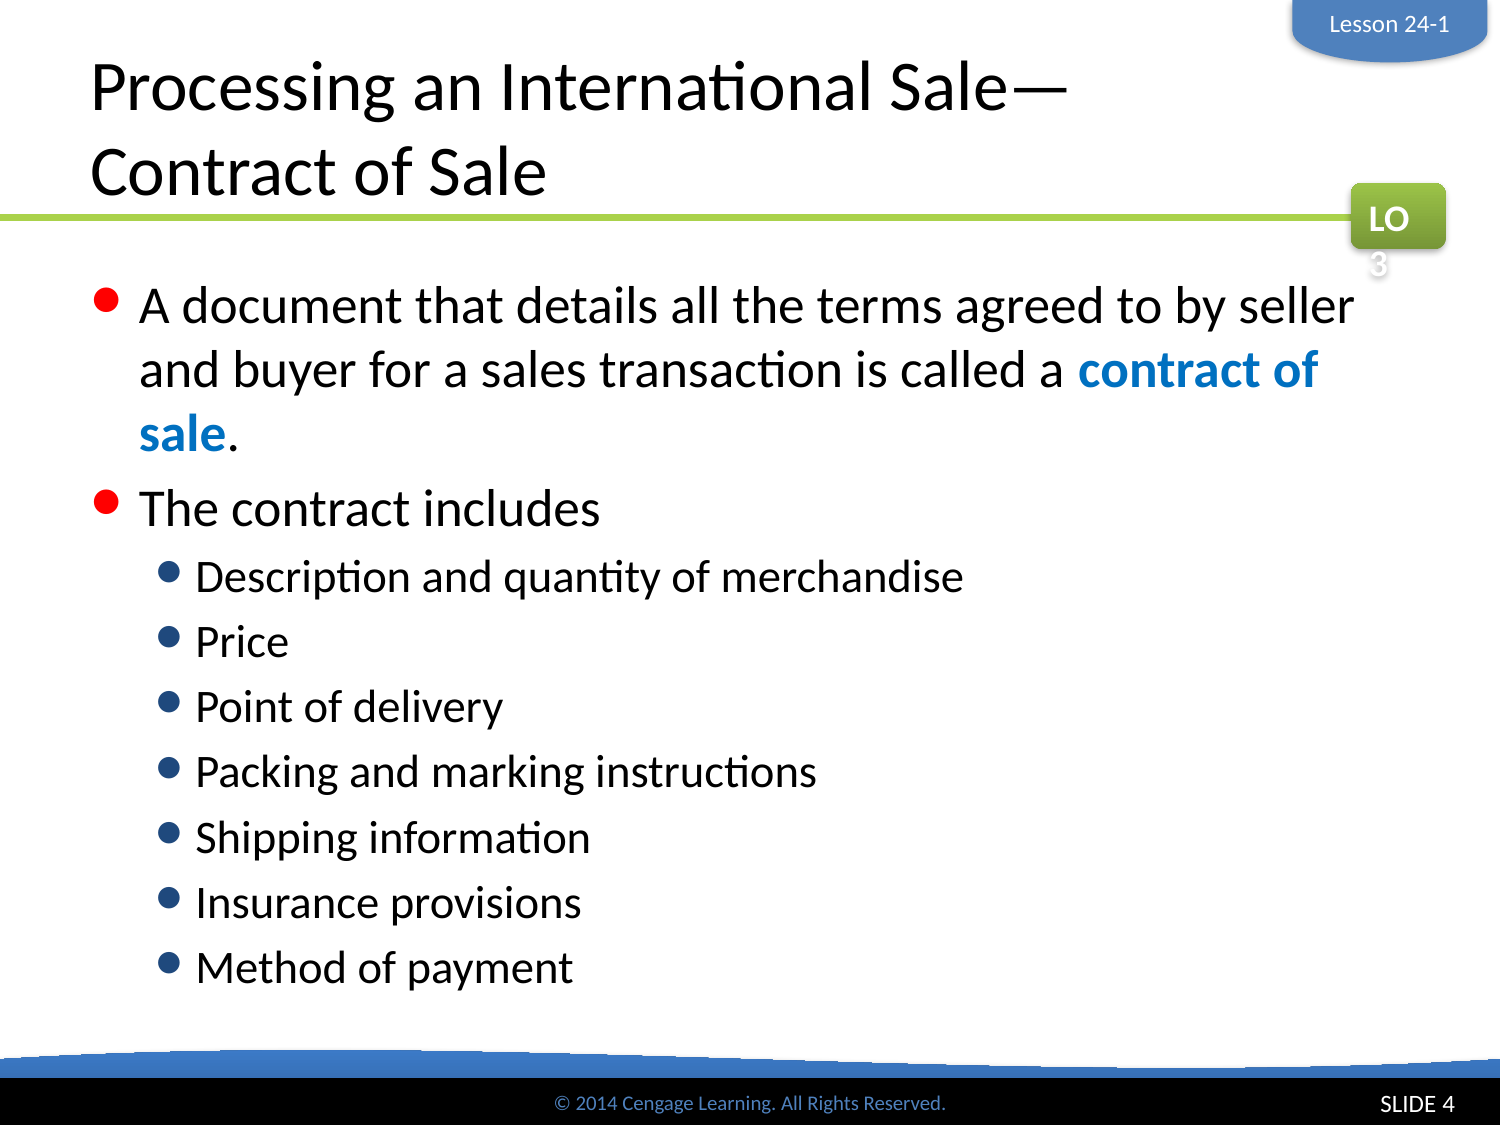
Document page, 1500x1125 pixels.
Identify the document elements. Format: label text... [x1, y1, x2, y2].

list A document that details all the terms agreed to by seller and buyer for a sales transaction is called a contract of sale. The contract includes Description and quantity of merchandise Price Point of delivery Packing and marking instructions Shipping information Insurance provisions Method of payment [75, 262, 1425, 1005]
title Processing an International Sale— Contract of Sale [75, 29, 1350, 218]
slide_number SLIDE 4 [1170, 1080, 1470, 1125]
text_box LO3 [1350, 183, 1446, 250]
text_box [1292, 0, 1488, 63]
